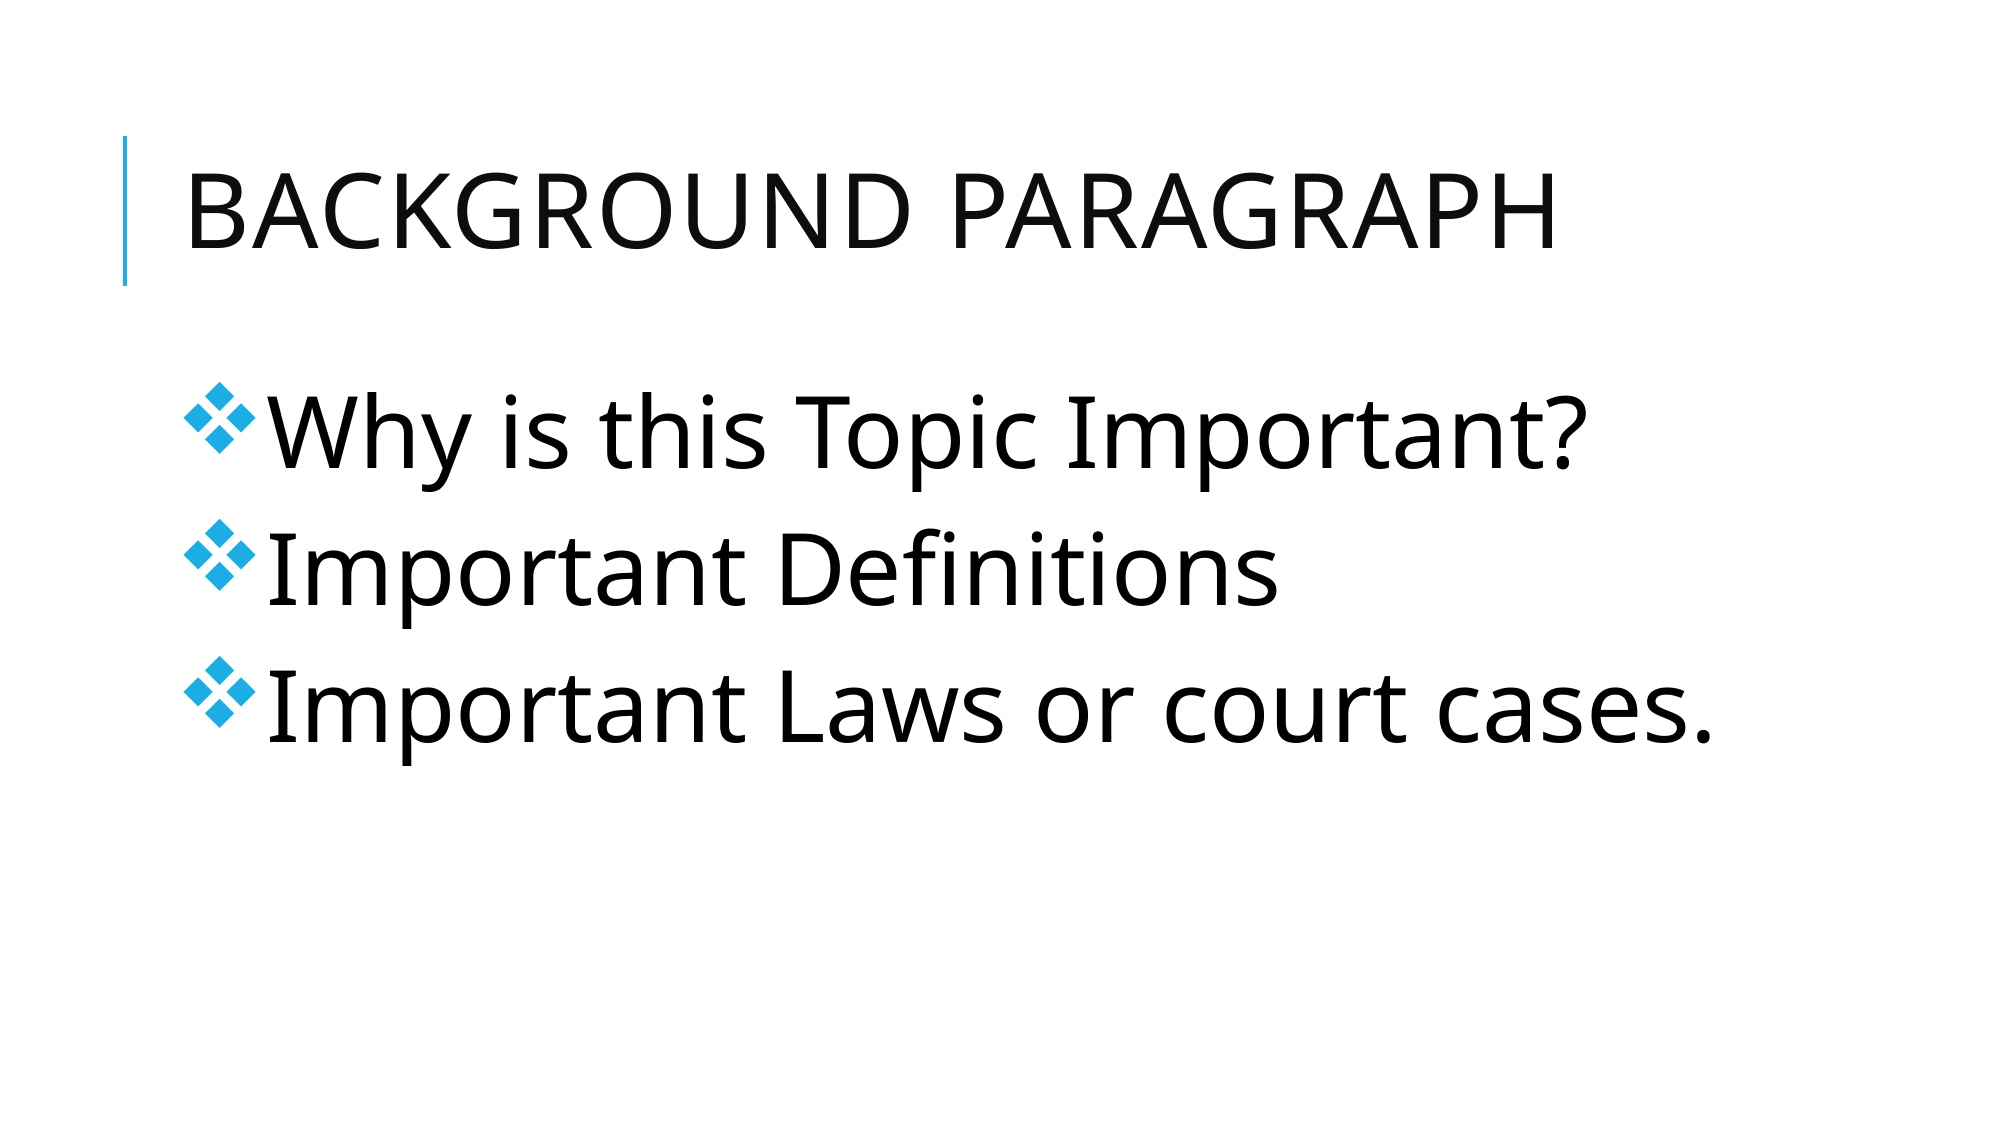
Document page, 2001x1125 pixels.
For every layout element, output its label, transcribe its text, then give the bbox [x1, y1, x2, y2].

list Why is this Topic Important? Important Definitions Important Laws or court cases. [168, 375, 1763, 1035]
title Background paragraph [168, 96, 1763, 342]
